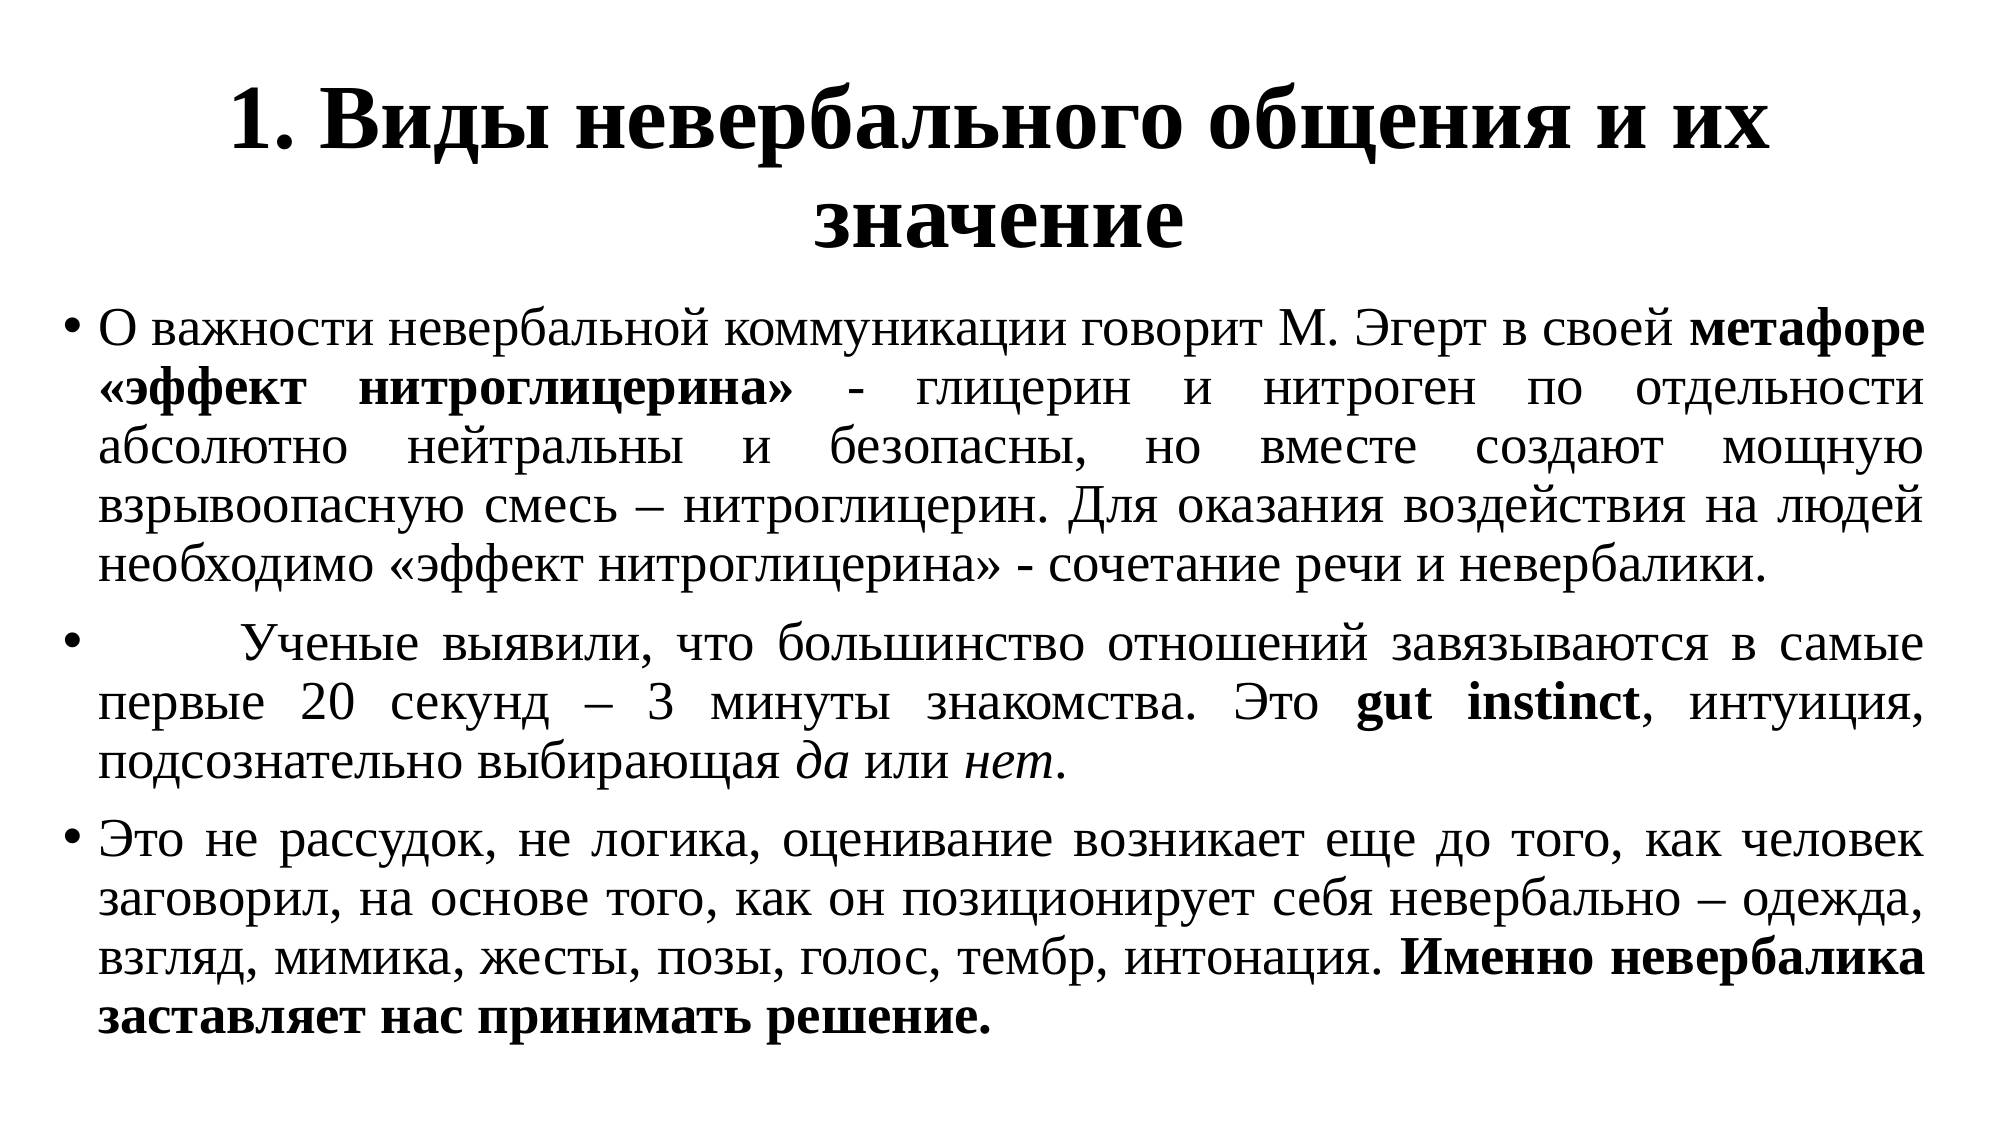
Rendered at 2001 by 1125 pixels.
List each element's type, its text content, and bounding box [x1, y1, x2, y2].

title 1. Виды невербального общения и их значение [137, 59, 1863, 278]
list О важности невербальной коммуникации говорит М. Эгерт в своей метафоре «эффект нитроглицерина» - глицерин и нитроген по отдельности абсолютно нейтральны и безопасны, но вместе создают мощную взрывоопасную смесь – нитроглицерин. Для оказания воздействия на людей необходимо «эффект нитроглицерина» - сочетание речи и невербалики. Ученые выявили, что большинство отношений завязываются в самые первые 20 секунд – 3 минуты знакомства. Это gut instinct, интуиция, подсознательно выбирающая да или нет. Это не рассудок, не логика, оценивание возникает еще до того, как человек заговорил, на основе того, как он позиционирует себя невербально – одежда, взгляд, мимика, жесты, позы, голос, тембр, интонация. Именно невербалика заставляет нас принимать решение. [48, 291, 1941, 1109]
